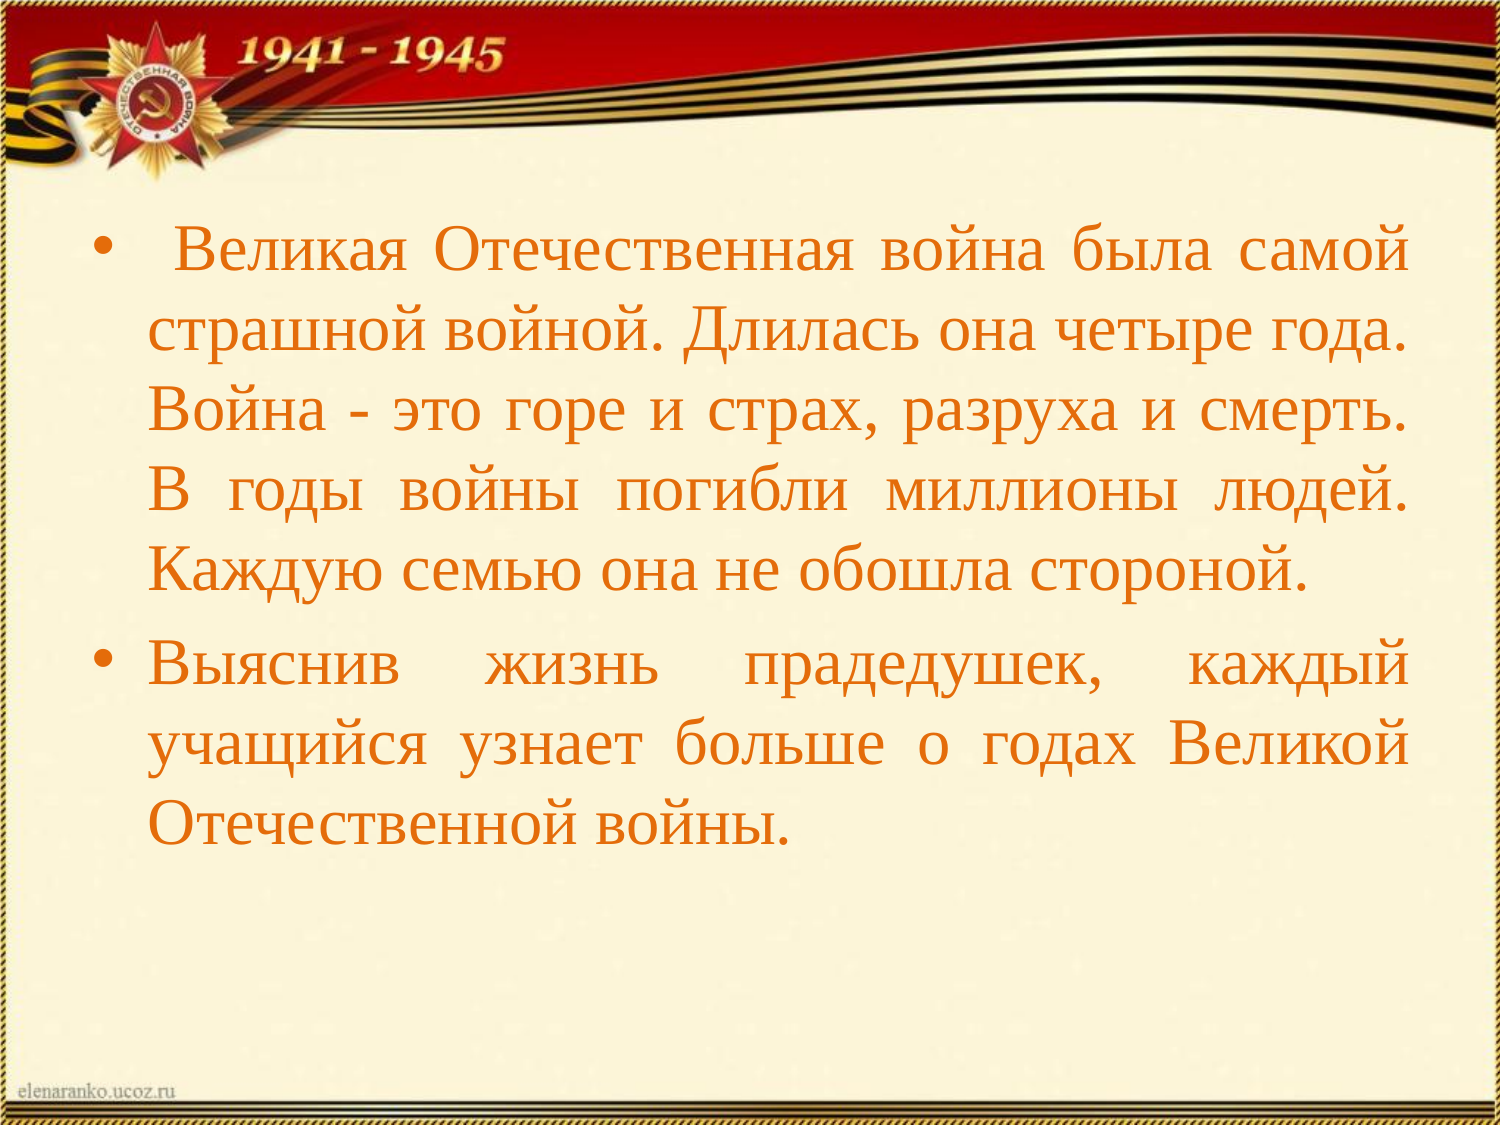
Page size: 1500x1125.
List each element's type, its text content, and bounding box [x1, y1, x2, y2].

picture [0, 0, 1500, 1125]
list Великая Отечественная война была самой страшной войной. Длилась она четыре года. Война - это горе и страх, разруха и смерть. В годы войны погибли миллионы людей. Каждую семью она не обошла стороной. Выяснив жизнь прадедушек, каждый учащийся узнает больше о годах Великой Отечественной войны. [76, 196, 1427, 953]
